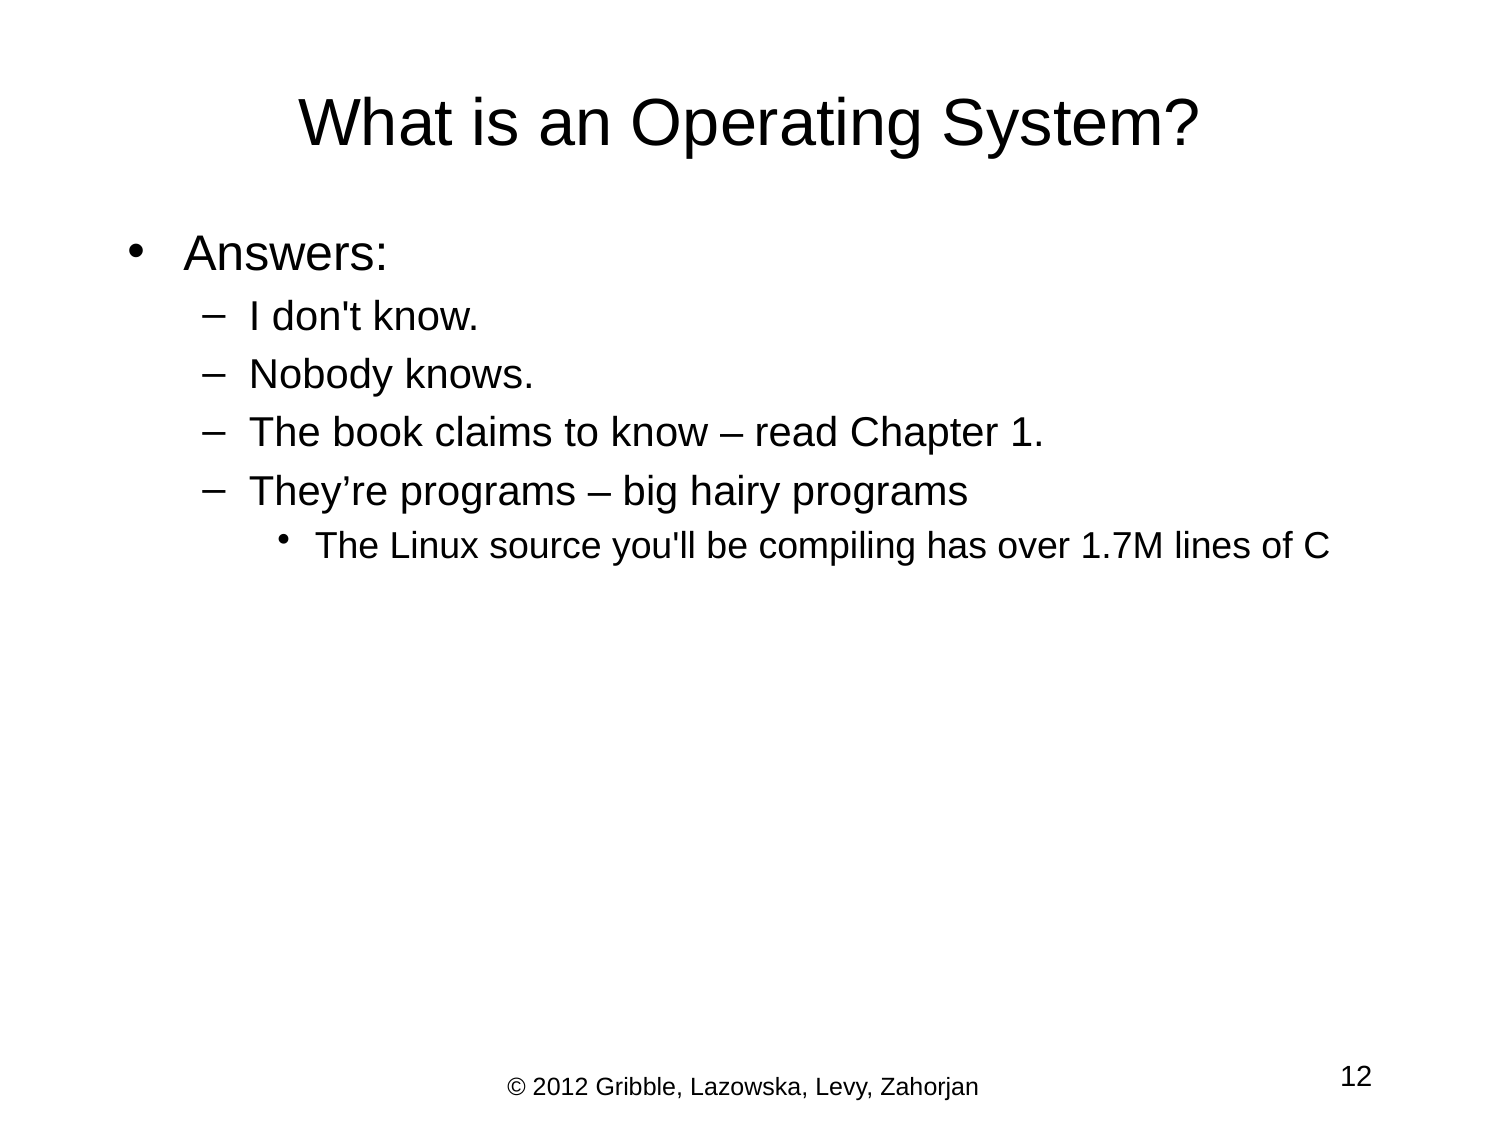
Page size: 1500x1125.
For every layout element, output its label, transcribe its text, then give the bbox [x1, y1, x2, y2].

list Answers: I don't know. Nobody knows. The book claims to know – read Chapter 1. They’re programs – big hairy programs The Linux source you'll be compiling has over 1.7M lines of C [112, 212, 1388, 815]
title What is an Operating System? [112, 62, 1388, 176]
footer © 2012 Gribble, Lazowska, Levy, Zahorjan [437, 1062, 1050, 1088]
slide_number 12 [1074, 1050, 1388, 1100]
